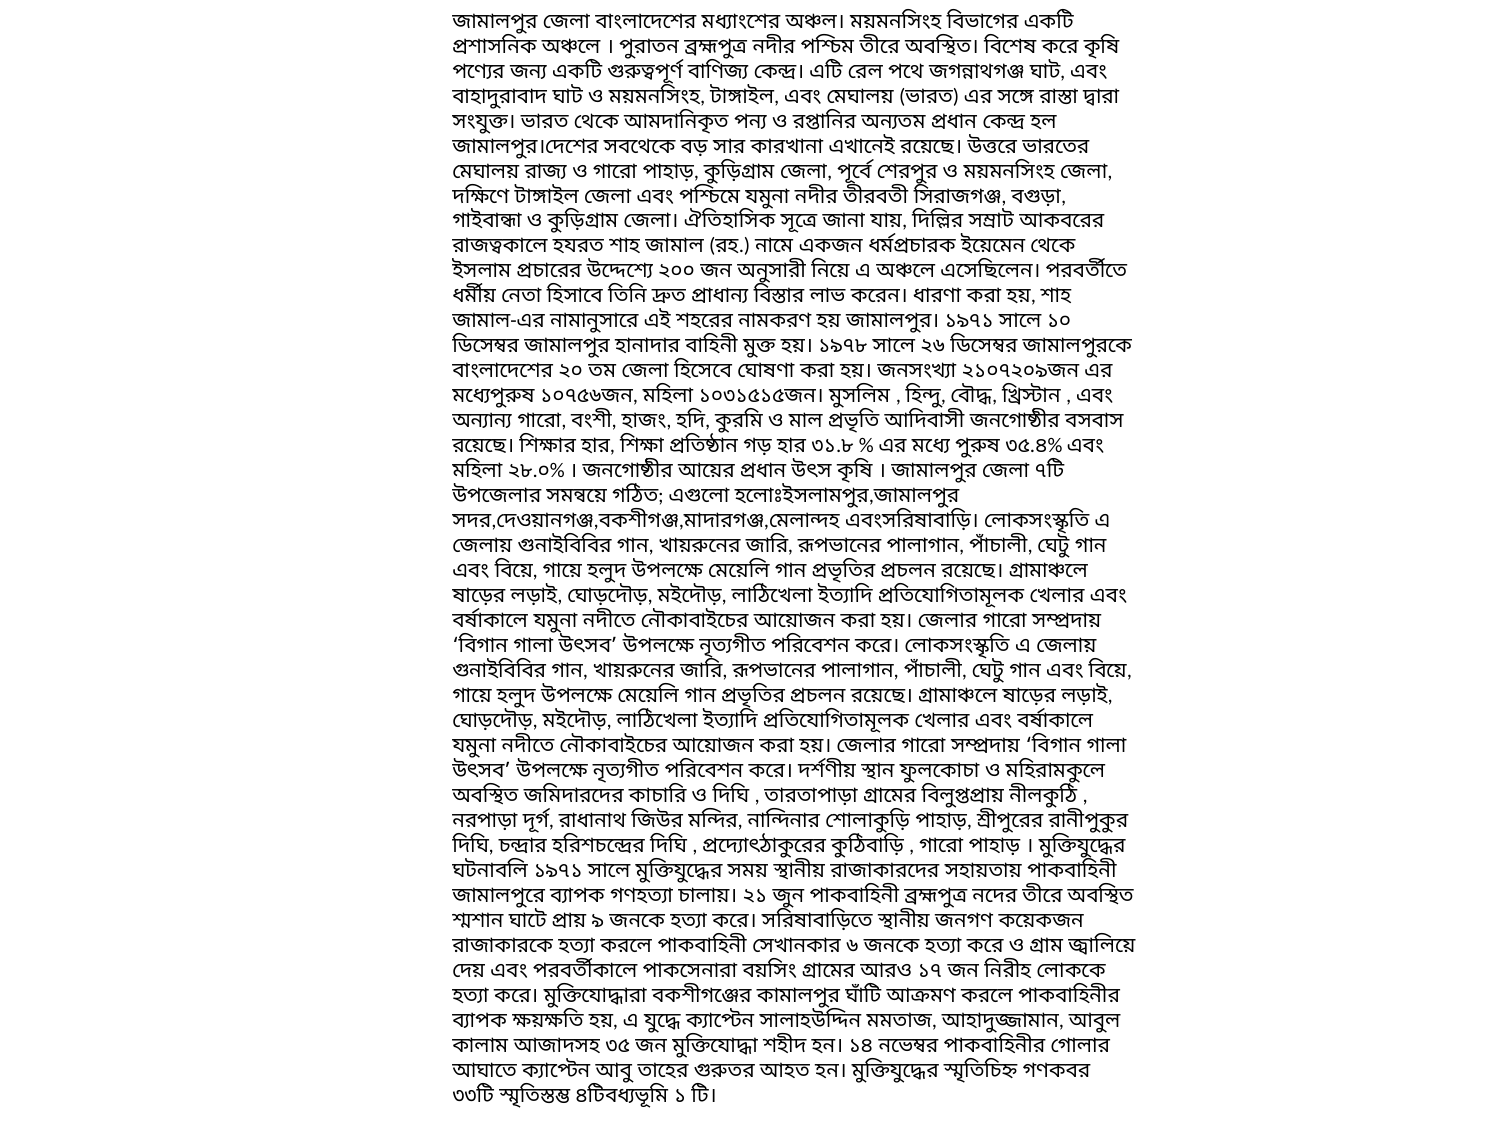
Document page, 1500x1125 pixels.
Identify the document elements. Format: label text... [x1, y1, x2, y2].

text_box জামালপুর জেলা বাংলাদেশের মধ্যাংশের অঞ্চল। ময়মনসিংহ বিভাগের একটি প্রশাসনিক অঞ্চলে । পুরাতন ব্রহ্মপুত্র নদীর পশ্চিম তীরে অবস্থিত। বিশেষ করে কৃষি পণ্যের জন্য একটি গুরুত্বপূর্ণ বাণিজ্য কেন্দ্র। এটি রেল পথে জগন্নাথগঞ্জ ঘাট, এবং বাহাদুরাবাদ ঘাট ও ময়মনসিংহ, টাঙ্গাইল, এবং মেঘালয় (ভারত) এর সঙ্গে রাস্তা দ্বারা সংযুক্ত। ভারত থেকে আমদানিকৃত পন্য ও রপ্তানির অন্যতম প্রধান কেন্দ্র হল জামালপুর।দেশের সবথেকে বড় সার কারখানা এখানেই রয়েছে। উত্তরে ভারতের মেঘালয় রাজ্য ও গারো পাহাড়, কুড়িগ্রাম জেলা, পূর্বে শেরপুর ও ময়মনসিংহ জেলা, দক্ষিণে টাঙ্গাইল জেলা এবং পশ্চিমে যমুনা নদীর তীরবতী সিরাজগঞ্জ, বগুড়া, গাইবান্ধা ও কুড়িগ্রাম জেলা। ঐতিহাসিক সূত্রে জানা যায়, দিল্লির সম্রাট আকবরের রাজত্বকালে হযরত শাহ জামাল (রহ.) নামে একজন ধর্মপ্রচারক ইয়েমেন থেকে ইসলাম প্রচারের উদ্দেশ্যে ২০০ জন অনুসারী নিয়ে এ অঞ্চলে এসেছিলেন। পরবর্তীতে ধর্মীয় নেতা হিসাবে তিনি দ্রুত প্রাধান্য বিস্তার লাভ করেন। ধারণা করা হয়, শাহ জামাল-এর নামানুসারে এই শহরের নামকরণ হয় জামালপুর। ১৯৭১ সালে ১০ ডিসেম্বর জামালপুর হানাদার বাহিনী মুক্ত হয়। ১৯৭৮ সালে ২৬ ডিসেম্বর জামালপুরকে বাংলাদেশের ২০ তম জেলা হিসেবে ঘোষণা করা হয়। জনসংখ্যা ২১০৭২০৯জন এর মধ্যেপুরুষ ১০৭৫৬জন, মহিলা ১০৩১৫১৫জন। মুসলিম , হিন্দু, বৌদ্ধ, খ্রিস্টান , এবং অন্যান্য গারো, বংশী, হাজং, হদি, কুরমি ও মাল প্রভৃতি আদিবাসী জনগোষ্ঠীর বসবাস রয়েছে। শিক্ষার হার, শিক্ষা প্রতিষ্ঠান গড় হার ৩১.৮ % এর মধ্যে পুরুষ ৩৫.৪% এবং মহিলা ২৮.০% । জনগোষ্ঠীর আয়ের প্রধান উৎস কৃষি । জামালপুর জেলা ৭টি উপজেলার সমন্বয়ে গঠিত; এগুলো হলোঃইসলামপুর,জামালপুর সদর,দেওয়ানগঞ্জ,বকশীগঞ্জ,মাদারগঞ্জ,মেলান্দহ এবংসরিষাবাড়ি। লোকসংস্কৃতি এ জেলায় গুনাইবিবির গান, খায়রুনের জারি, রূপভানের পালাগান, পাঁচালী, ঘেটু গান এবং বিয়ে, গায়ে হলুদ উপলক্ষে মেয়েলি গান প্রভৃতির প্রচলন রয়েছে। গ্রামাঞ্চলে ষাড়ের লড়াই, ঘোড়দৌড়, মইদৌড়, লাঠিখেলা ইত্যাদি প্রতিযোগিতামূলক খেলার এবং বর্ষাকালে যমুনা নদীতে নৌকাবাইচের আয়োজন করা হয়। জেলার গারো সম্প্রদায় ‘বিগান গালা উৎসব’ উপলক্ষে নৃত্যগীত পরিবেশন করে। লোকসংস্কৃতি এ জেলায় গুনাইবিবির গান, খায়রুনের জারি, রূপভানের পালাগান, পাঁচালী, ঘেটু গান এবং বিয়ে, গায়ে হলুদ উপলক্ষে মেয়েলি গান প্রভৃতির প্রচলন রয়েছে। গ্রামাঞ্চলে ষাড়ের লড়াই, ঘোড়দৌড়, মইদৌড়, লাঠিখেলা ইত্যাদি প্রতিযোগিতামূলক খেলার এবং বর্ষাকালে যমুনা নদীতে নৌকাবাইচের আয়োজন করা হয়। জেলার গারো সম্প্রদায় ‘বিগান গালা উৎসব’ উপলক্ষে নৃত্যগীত পরিবেশন করে। দর্শণীয় স্থান ফুলকোচা ও মহিরামকুলে অবস্থিত জমিদারদের কাচারি ও দিঘি , তারতাপাড়া গ্রামের বিলুপ্তপ্রায় নীলকুঠি , নরপাড়া দূর্গ, রাধানাথ জিউর মন্দির, নান্দিনার শোলাকুড়ি পাহাড়, শ্রীপুরের রানীপুকুর দিঘি, চন্দ্রার হরিশচন্দ্রের দিঘি , প্রদ্যোৎঠাকুরের কুঠিবাড়ি , গারো পাহাড় । মুক্তিযুদ্ধের ঘটনাবলি ১৯৭১ সালে মুক্তিযুদ্ধের সময় স্থানীয় রাজাকারদের সহায়তায় পাকবাহিনী জামালপুরে ব্যাপক গণহত্যা চালায়। ২১ জুন পাকবাহিনী ব্রহ্মপুত্র নদের তীরে অবস্থিত শ্মশান ঘাটে প্রায় ৯ জনকে হত্যা করে। সরিষাবাড়িতে স্থানীয় জনগণ কয়েকজন রাজাকারকে হত্যা করলে পাকবাহিনী সেখানকার ৬ জনকে হত্যা করে ও গ্রাম জ্বালিয়ে দেয় এবং পরবর্তীকালে পাকসেনারা বয়সিং গ্রামের আরও ১৭ জন নিরীহ লোককে হত্যা করে। মুক্তিযোদ্ধারা বকশীগঞ্জের কামালপুর ঘাঁটি আক্রমণ করলে পাকবাহিনীর ব্যাপক ক্ষয়ক্ষতি হয়, এ যুদ্ধে ক্যাপ্টেন সালাহউদ্দিন মমতাজ, আহাদুজ্জামান, আবুল কালাম আজাদসহ ৩৫ জন মুক্তিযোদ্ধা শহীদ হন। ১৪ নভেম্বর পাকবাহিনীর গোলার আঘাতে ক্যাপ্টেন আবু তাহের গুরুতর আহত হন। মুক্তিযুদ্ধের স্মৃতিচিহ্ন গণকবর ৩৩টি স্মৃতিস্তম্ভ ৪টিবধ্যভূমি ১ টি। [437, 0, 1150, 1114]
